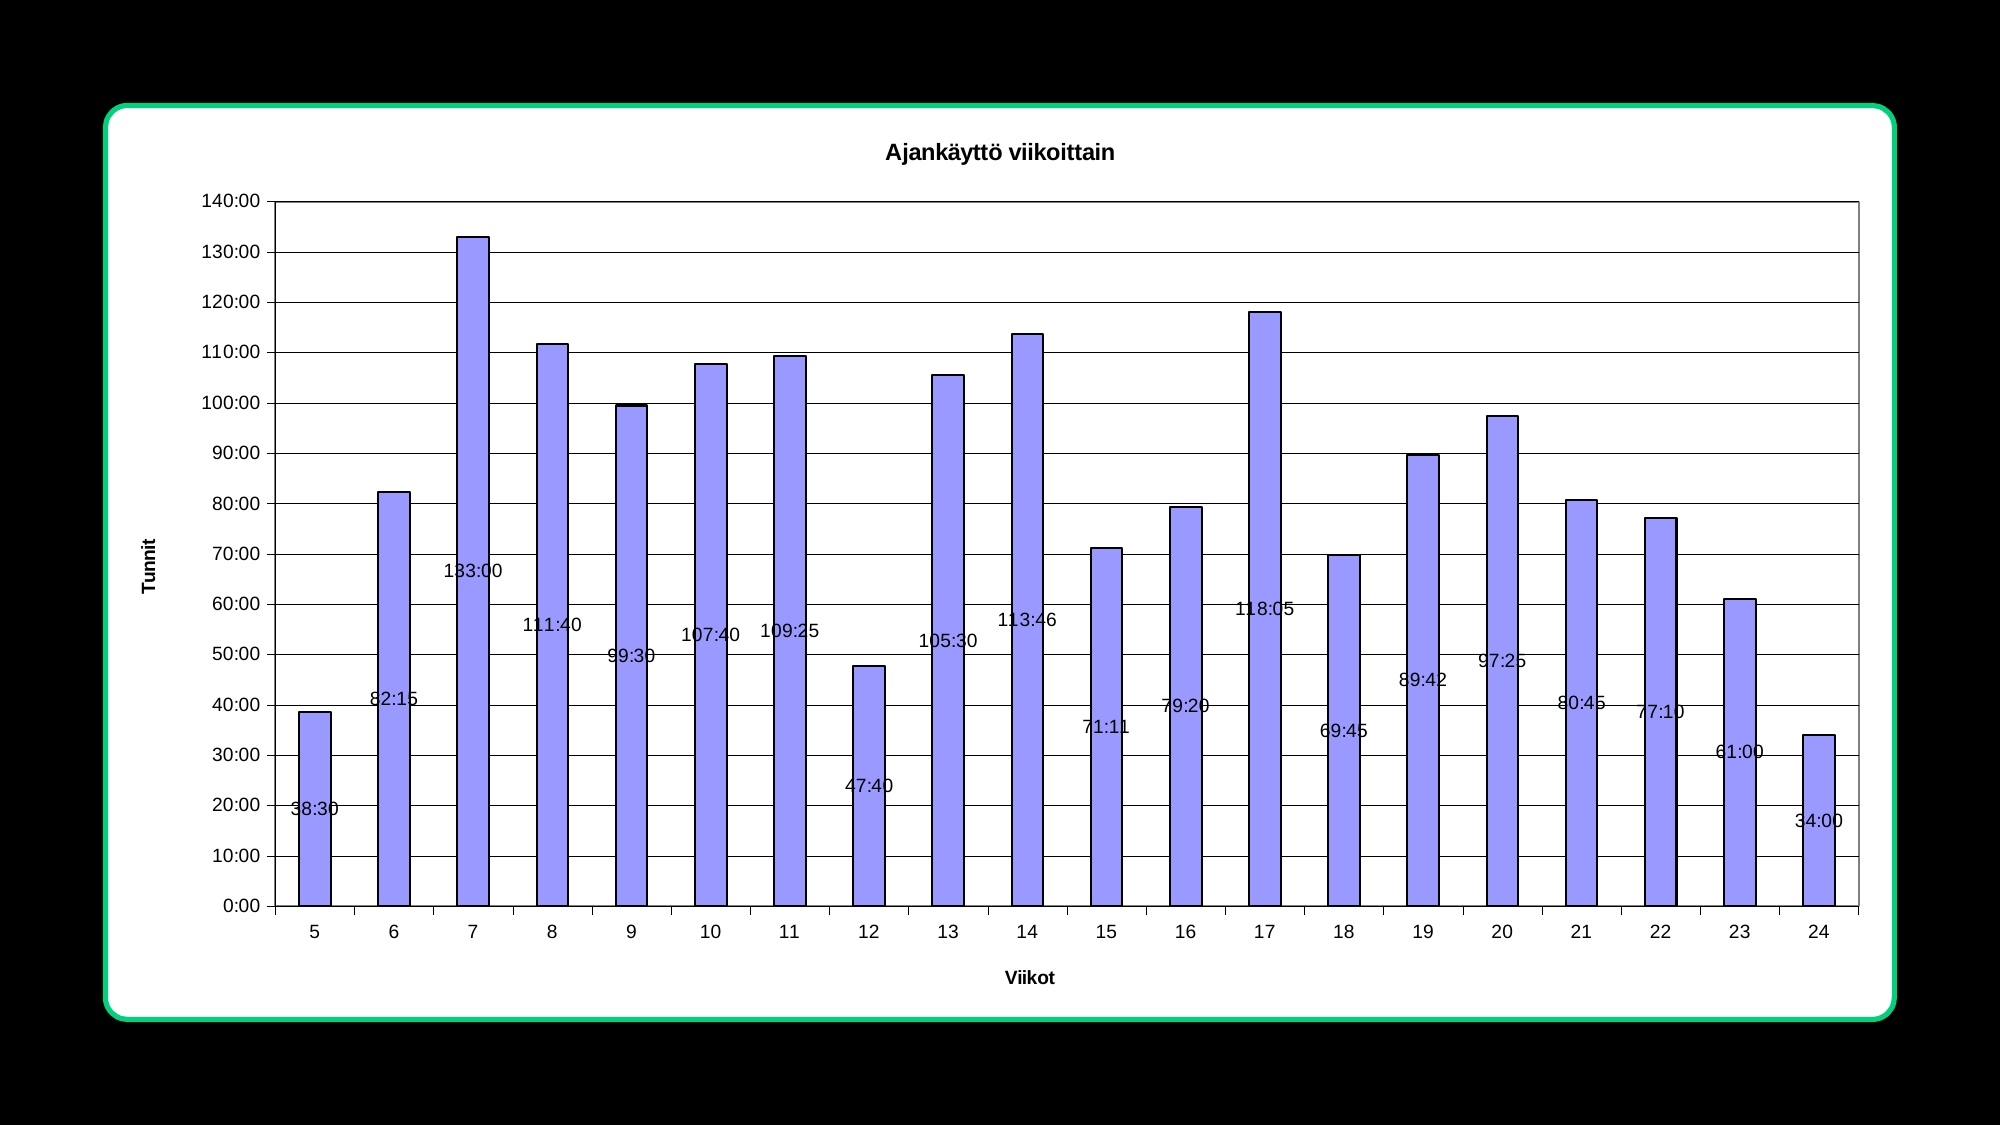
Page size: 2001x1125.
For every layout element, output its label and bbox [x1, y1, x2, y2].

text_box [0, 0, 2000, 1125]
chart [105, 105, 1895, 1020]
